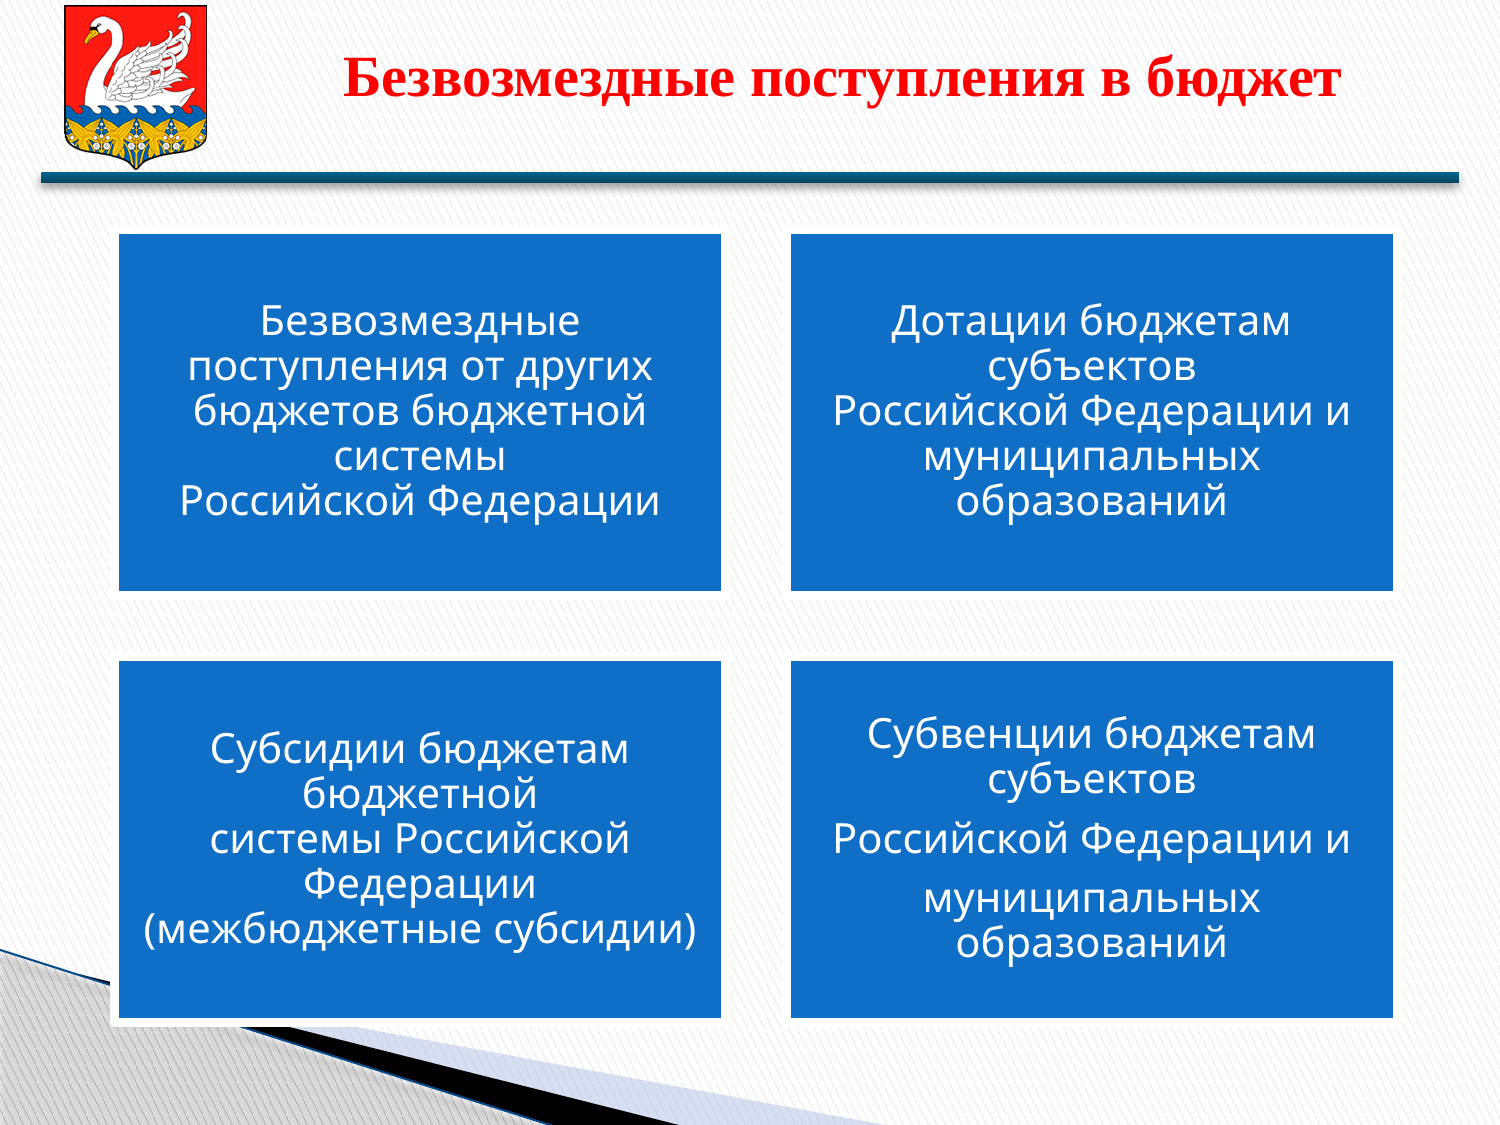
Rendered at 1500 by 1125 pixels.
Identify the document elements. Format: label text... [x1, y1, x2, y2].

text_box Безвозмездные поступления в бюджет [213, 30, 1500, 116]
picture [64, 5, 207, 170]
text_box [41, 172, 1459, 183]
text_box [253, 40, 1397, 125]
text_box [41, 228, 1471, 1024]
